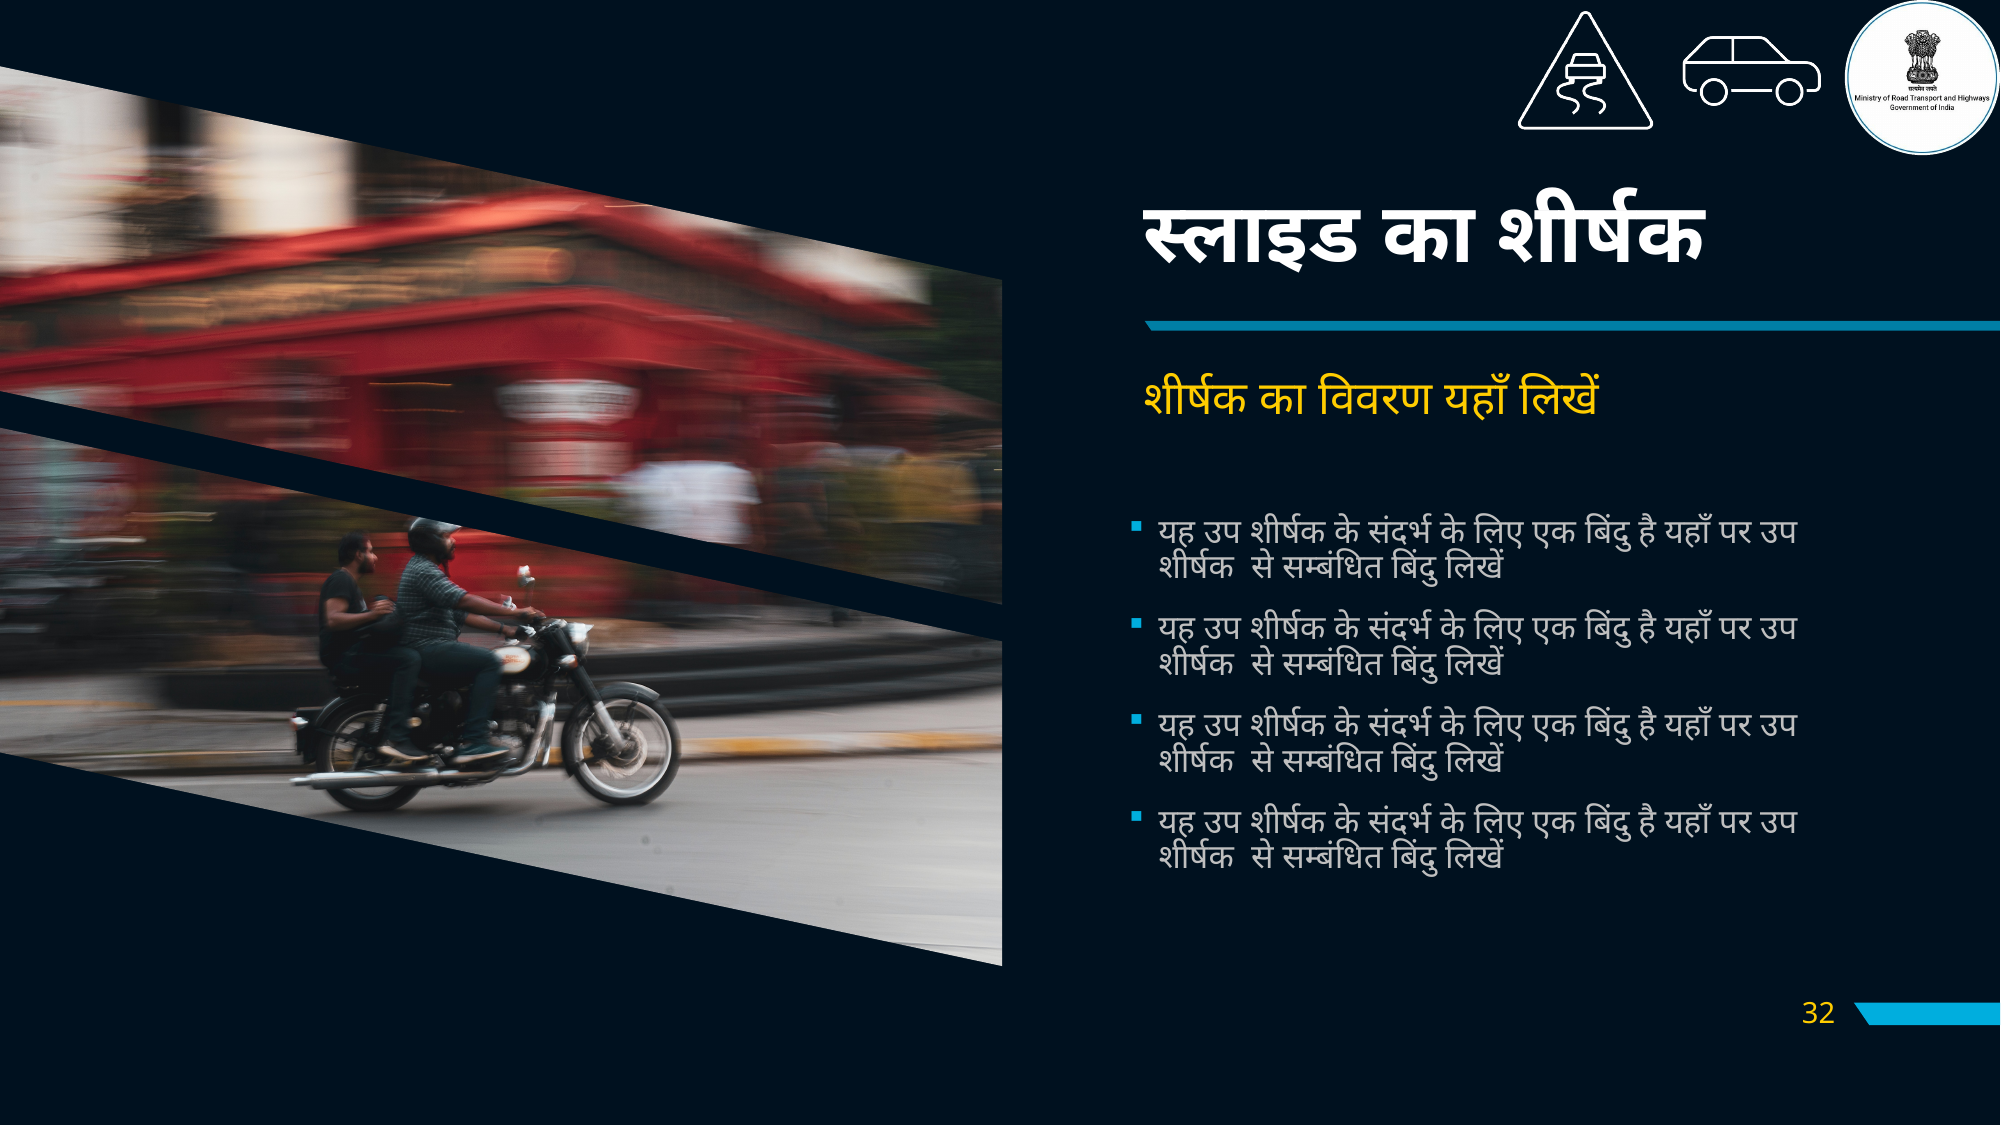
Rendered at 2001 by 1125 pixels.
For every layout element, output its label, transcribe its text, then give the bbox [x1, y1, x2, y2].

slide_number 32 [1760, 984, 1851, 1045]
picture [0, 66, 1003, 967]
picture [1510, 0, 1661, 146]
title स्लाइड का शीर्षक [1128, 171, 1959, 300]
list यह उप शीर्षक के संदर्भ के लिए एक बिंदु है यहाँ पर उप शीर्षक से सम्बंधित बिंदु लिखें यह उप शीर्षक के संदर्भ के लिए एक बिंदु है यहाँ पर उप शीर्षक से सम्बंधित बिंदु लिखें यह उप शीर्षक के संदर्भ के लिए एक बिंदु है यहाँ पर उप शीर्षक से सम्बंधित बिंदु लिखें यह उप शीर्षक के संदर्भ के लिए एक बिंदु है यहाँ पर उप शीर्षक से सम्बंधित बिंदु लिखें [1128, 506, 1855, 932]
picture [1676, 0, 1827, 146]
list शीर्षक का विवरण यहाँ लिखें [1128, 367, 1855, 491]
picture [1844, 0, 2000, 156]
